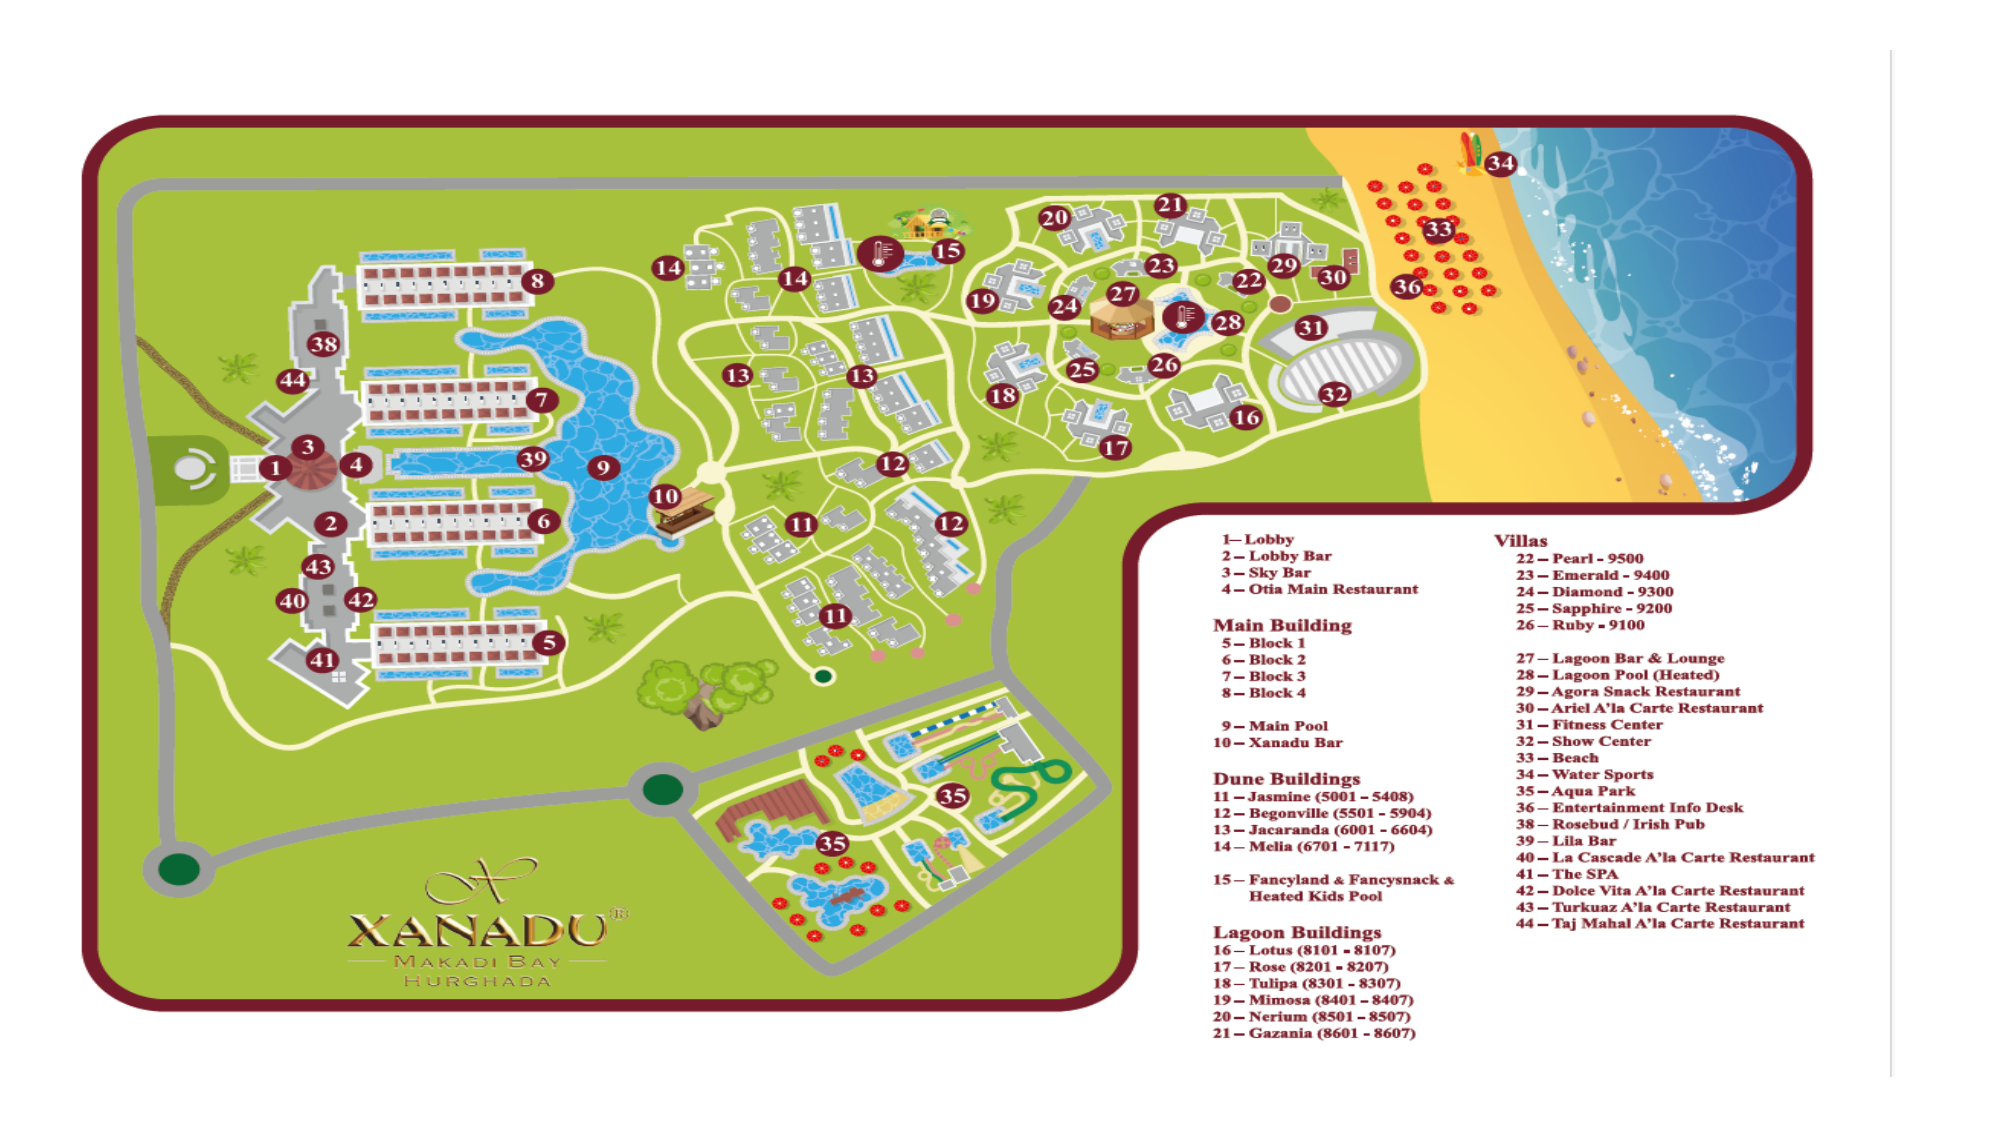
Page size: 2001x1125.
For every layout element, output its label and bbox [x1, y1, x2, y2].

picture [18, 50, 1895, 1077]
